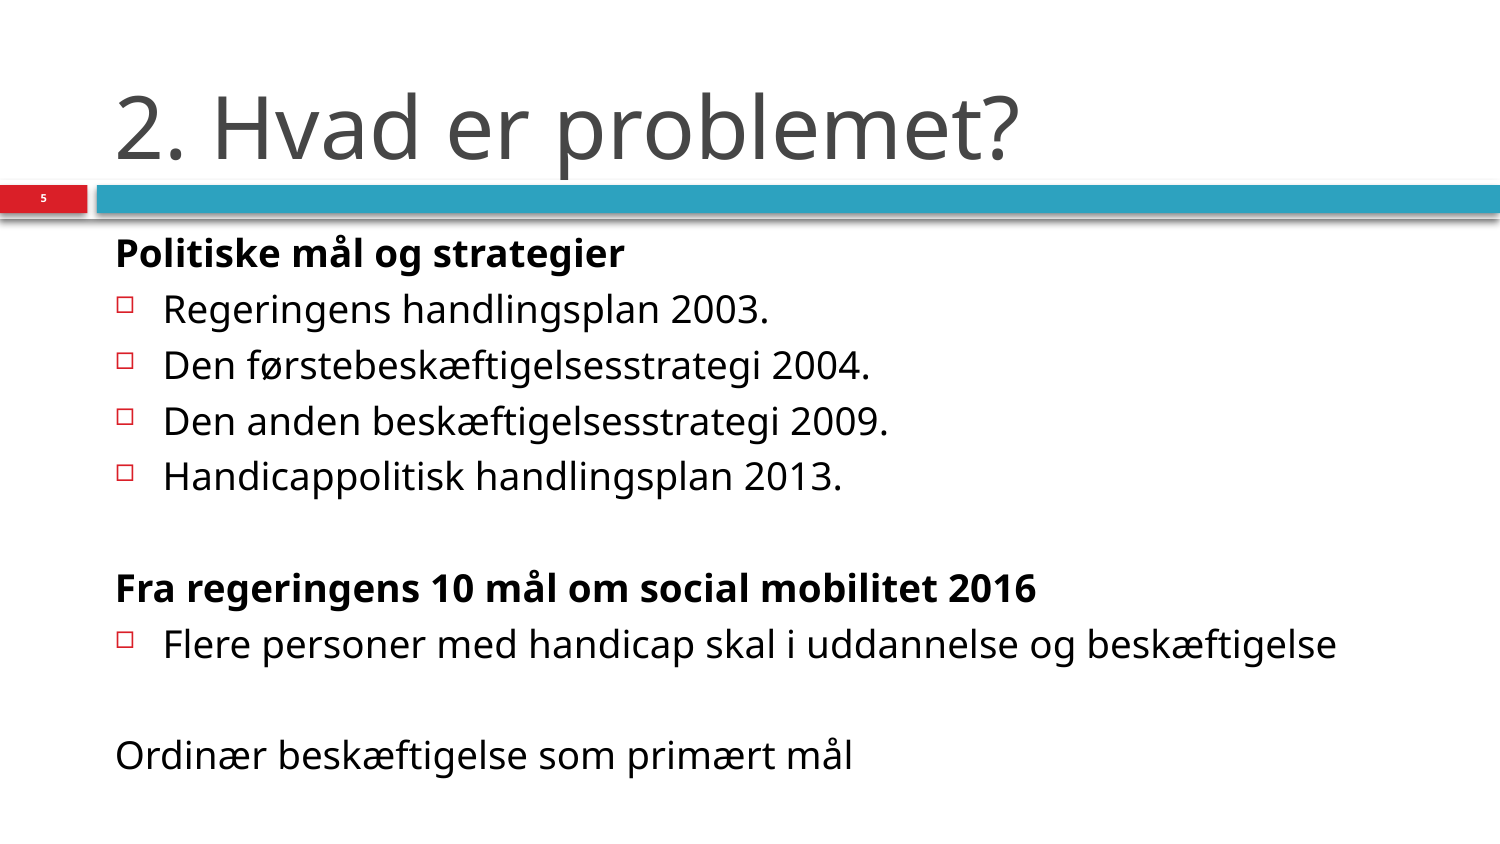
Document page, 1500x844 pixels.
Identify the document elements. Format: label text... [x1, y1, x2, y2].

slide_number 5 [0, 184, 88, 215]
title 2. Hvad er problemet? [99, 19, 1438, 185]
list Politiske mål og strategier Regeringens handlingsplan 2003. Den førstebeskæftigelsesstrategi 2004. Den anden beskæftigelsesstrategi 2009. Handicappolitisk handlingsplan 2013. Fra regeringens 10 mål om social mobilitet 2016 Flere personer med handicap skal i uddannelse og beskæftigelse Ordinær beskæftigelse som primært mål [99, 221, 1388, 788]
